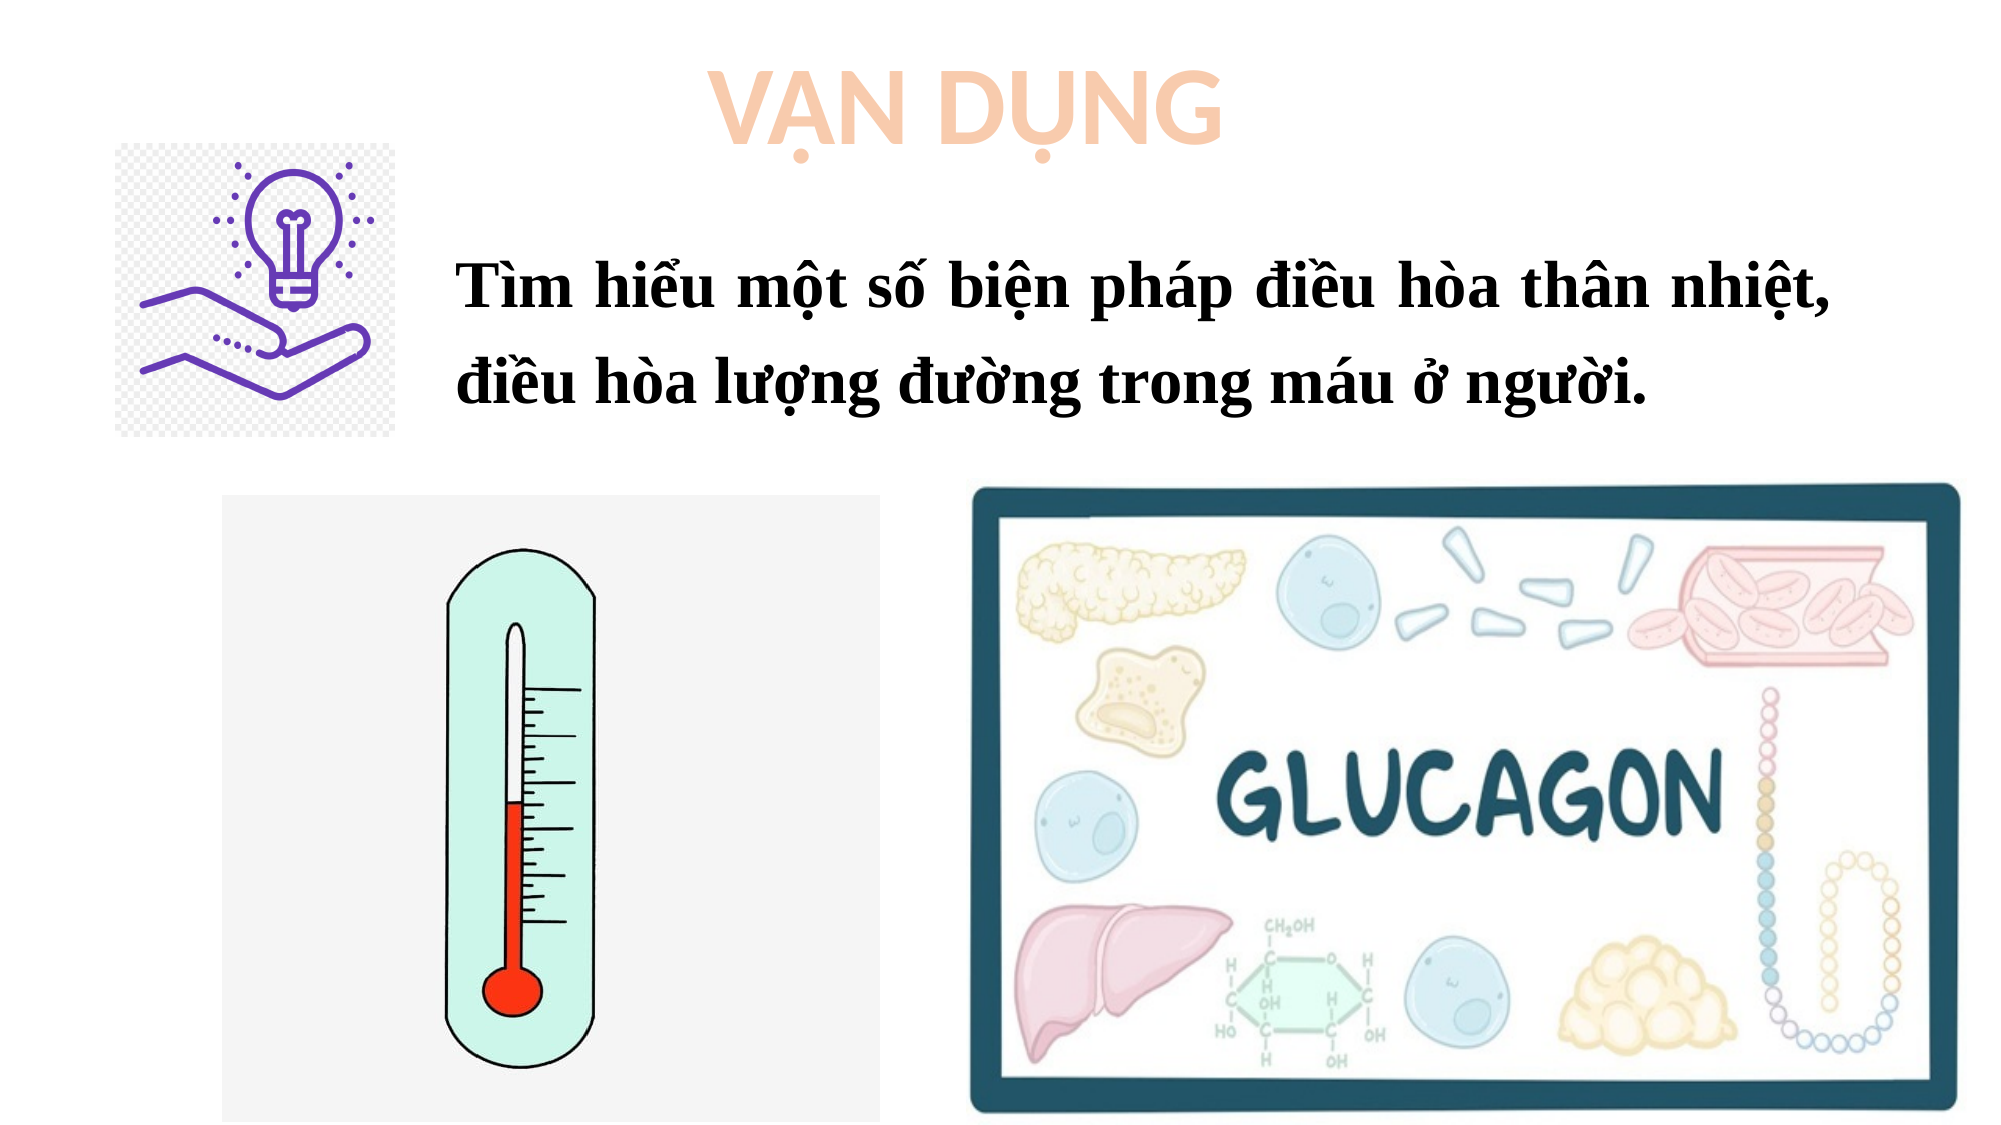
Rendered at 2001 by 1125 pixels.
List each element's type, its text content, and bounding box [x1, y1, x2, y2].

picture [115, 143, 395, 438]
text_box VẬN DỤNG [692, 24, 1241, 175]
picture [966, 478, 1967, 1125]
text_box Tìm hiểu một số biện pháp điều hòa thân nhiệt, điều hòa lượng đường trong máu ở người. [440, 217, 1848, 425]
picture [222, 495, 880, 1122]
